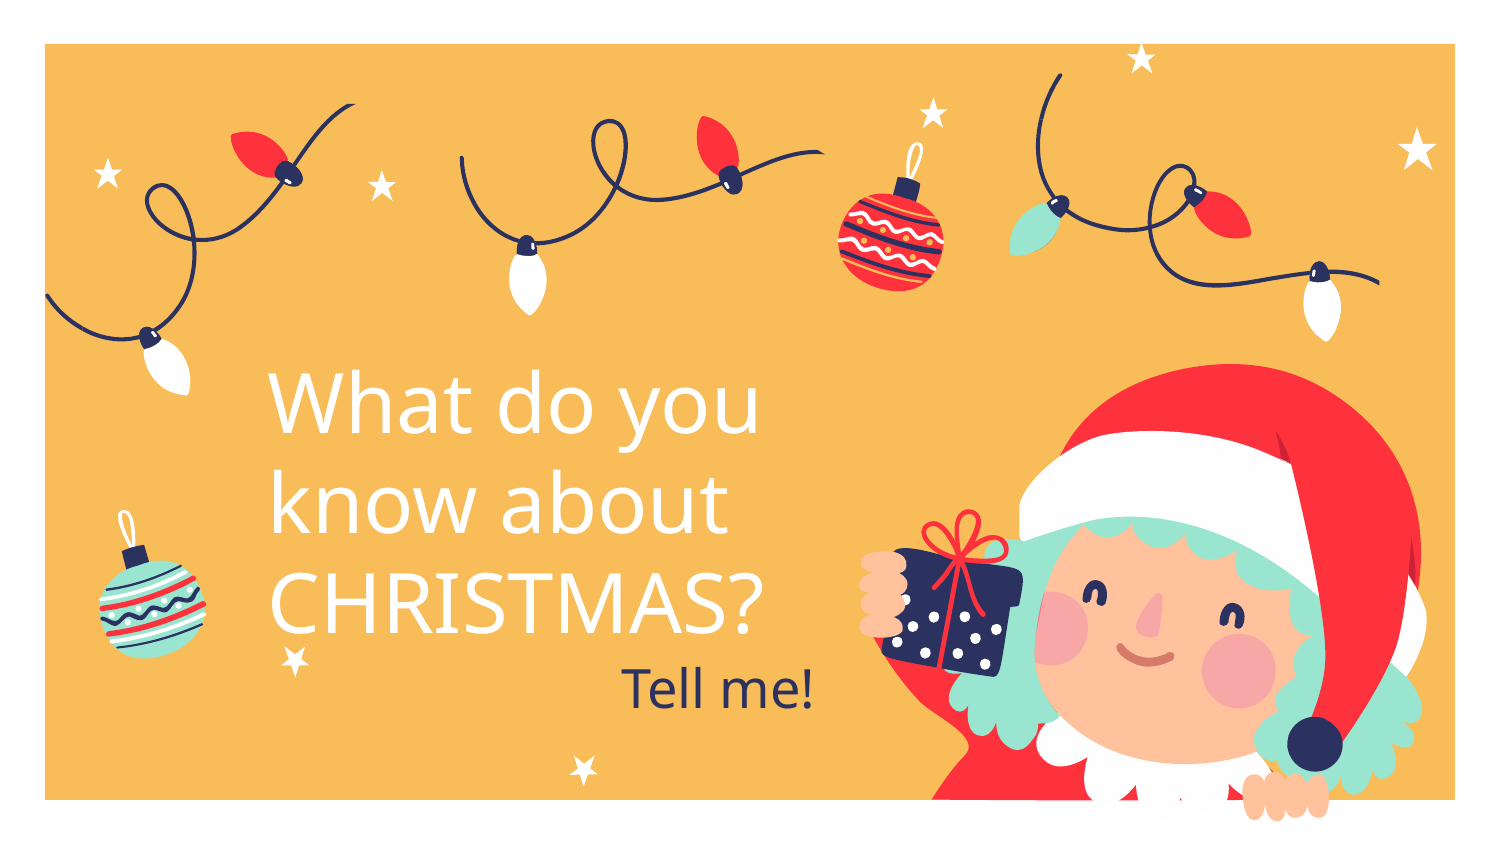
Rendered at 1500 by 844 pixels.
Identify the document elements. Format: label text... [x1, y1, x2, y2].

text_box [1004, 73, 1380, 342]
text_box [824, 162, 967, 291]
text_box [94, 509, 213, 659]
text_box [460, 52, 772, 344]
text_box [44, 103, 356, 396]
title What do you know about CHRISTMAS? [252, 360, 999, 641]
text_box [854, 363, 1449, 822]
subtitle Tell me! [249, 629, 831, 728]
